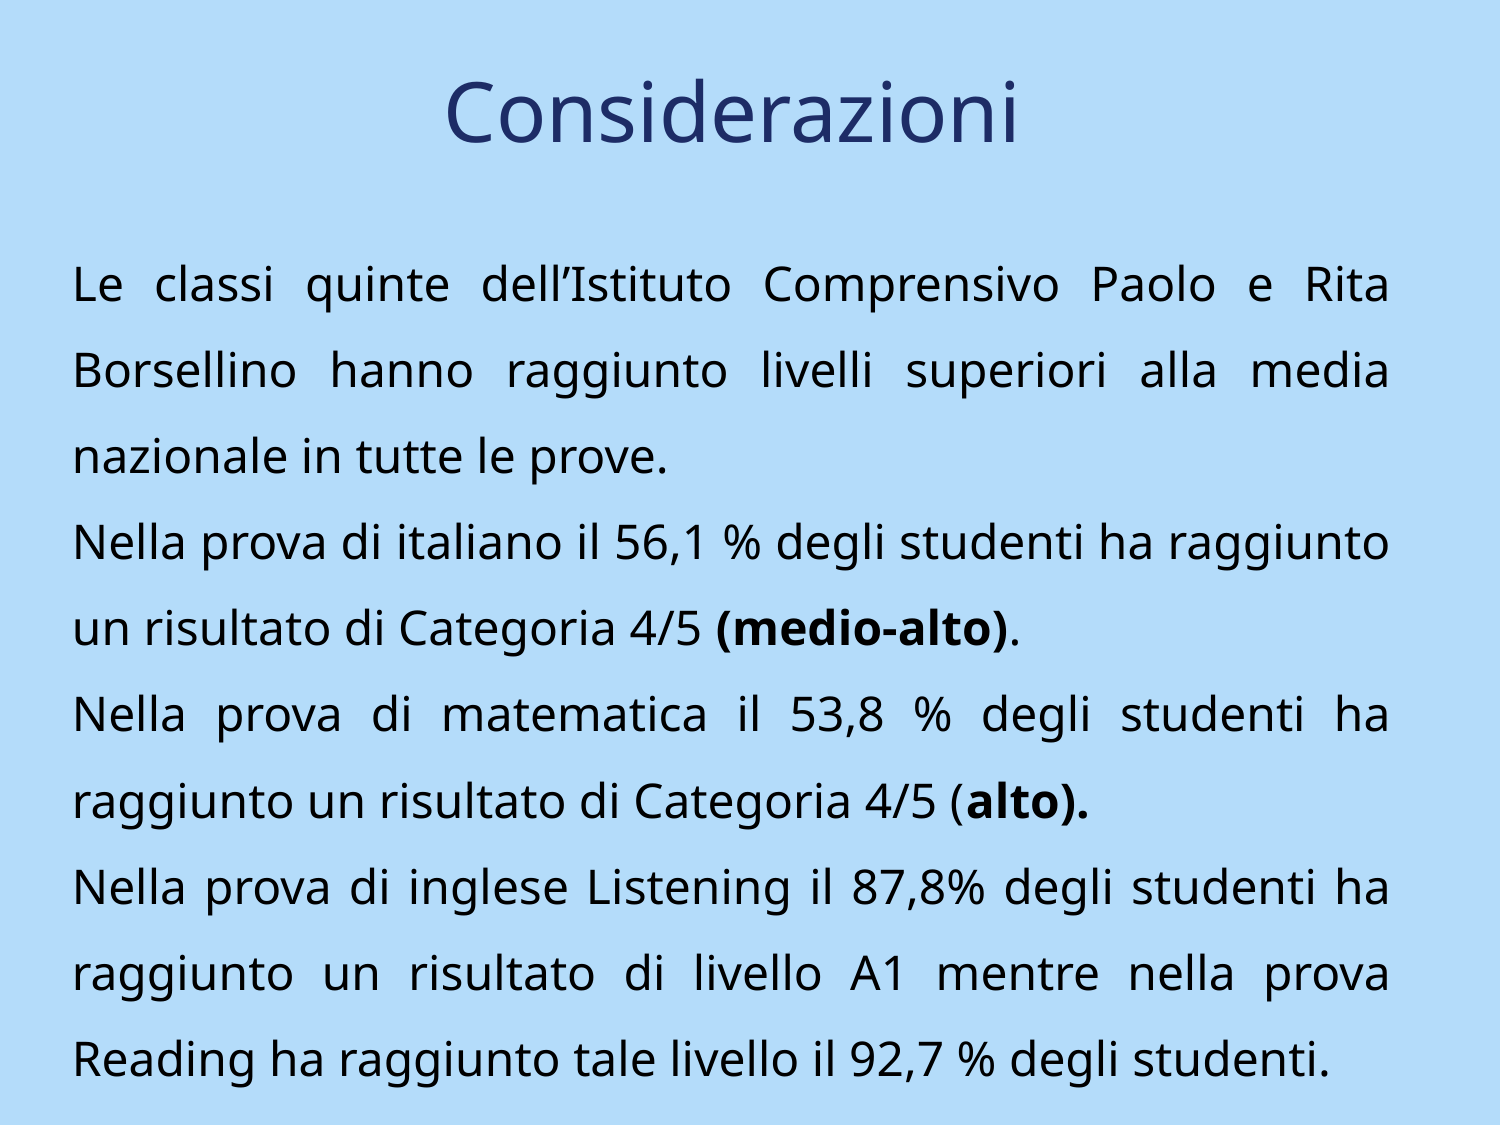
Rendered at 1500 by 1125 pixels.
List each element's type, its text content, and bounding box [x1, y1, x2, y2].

text_box Considerazioni Le classi quinte dell’Istituto Comprensivo Paolo e Rita Borsellino hanno raggiunto livelli superiori alla media nazionale in tutte le prove. Nella prova di italiano il 56,1 % degli studenti ha raggiunto un risultato di Categoria 4/5 (medio-alto). Nella prova di matematica il 53,8 % degli studenti ha raggiunto un risultato di Categoria 4/5 (alto). Nella prova di inglese Listening il 87,8% degli studenti ha raggiunto un risultato di livello A1 mentre nella prova Reading ha raggiunto tale livello il 92,7 % degli studenti. [56, 44, 1408, 1086]
